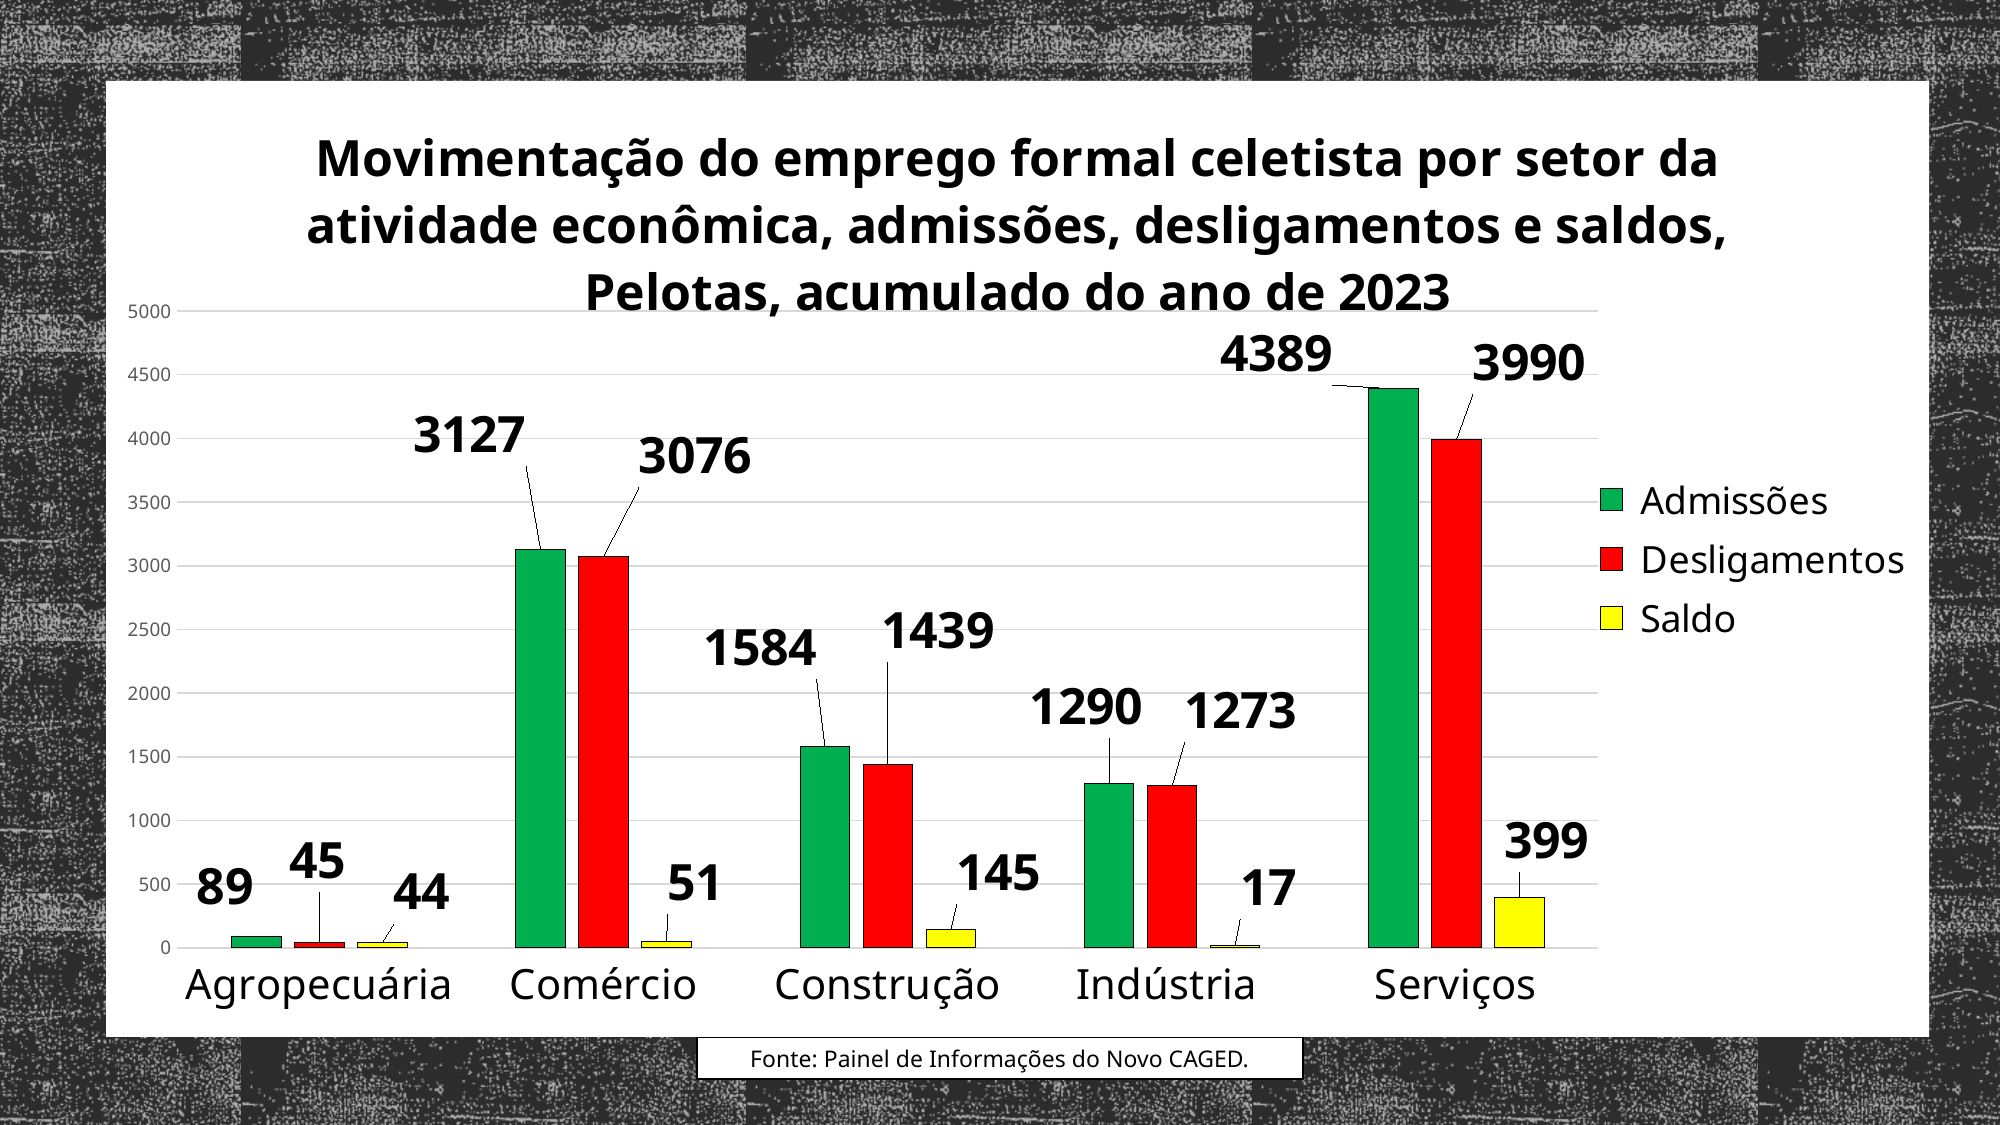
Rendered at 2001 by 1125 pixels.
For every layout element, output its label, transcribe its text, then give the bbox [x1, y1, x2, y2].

text_box [0, 0, 2000, 1125]
text_box Fonte: Painel de Informações do Novo CAGED. [696, 1038, 1304, 1080]
chart [110, 85, 1926, 1034]
